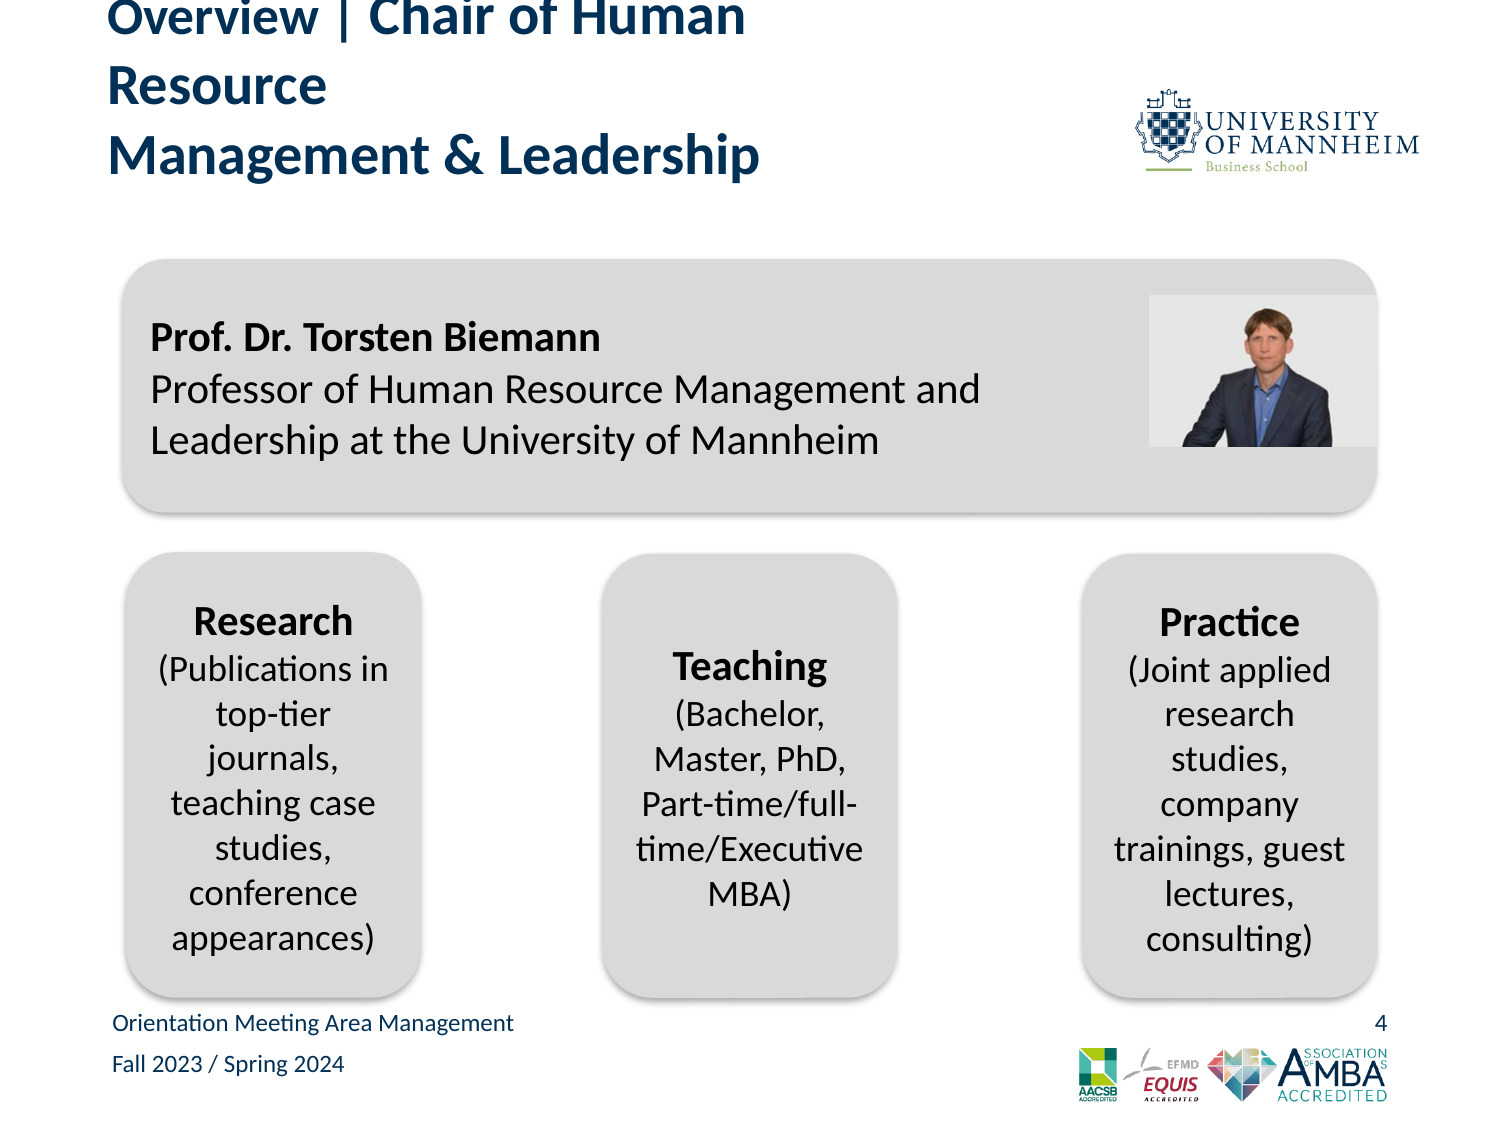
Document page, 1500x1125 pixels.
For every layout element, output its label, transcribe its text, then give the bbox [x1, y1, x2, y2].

text_box Teaching (Bachelor, Master, PhD, Part-time/full-time/Executive MBA) [602, 553, 898, 998]
text_box Prof. Dr. Torsten Biemann Professor of Human Resource Management and Leadership at the University of Mannheim [122, 259, 1378, 513]
picture [1095, 57, 1458, 211]
title Overview | Chair of Human Resource Management & Leadership [92, 19, 992, 207]
slide_number Fall 2023 / Spring 2024 [112, 1047, 463, 1078]
picture [1149, 295, 1377, 447]
text_box Research (Publications in top-tier journals, teaching case studies, conference appearances) [126, 552, 421, 998]
text_box Orientation Meeting Area Management [112, 1006, 588, 1036]
picture [1075, 1047, 1391, 1102]
slide_number 4 [1214, 1006, 1388, 1036]
text_box Practice (Joint applied research studies, company trainings, guest lectures, consulting) [1082, 553, 1378, 998]
